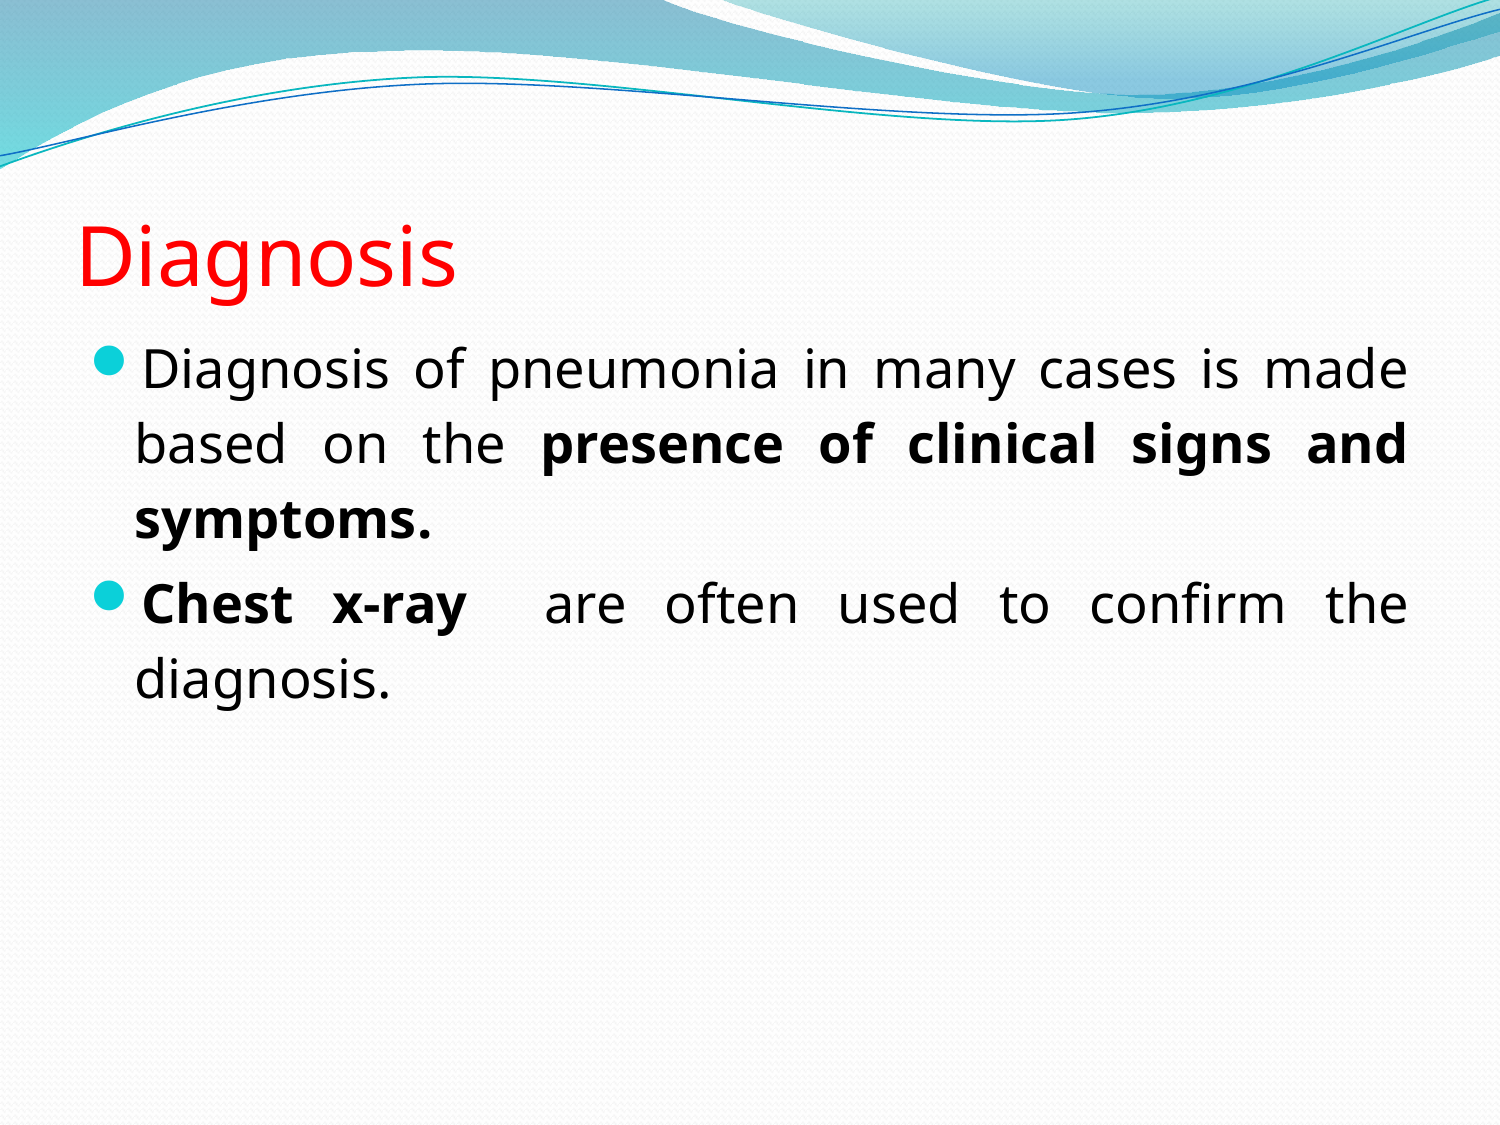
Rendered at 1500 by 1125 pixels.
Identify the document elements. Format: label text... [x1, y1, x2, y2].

title Diagnosis [75, 115, 1425, 303]
list Diagnosis of pneumonia in many cases is made based on the presence of clinical signs and symptoms. Chest x-ray are often used to confirm the diagnosis. [75, 317, 1425, 1038]
